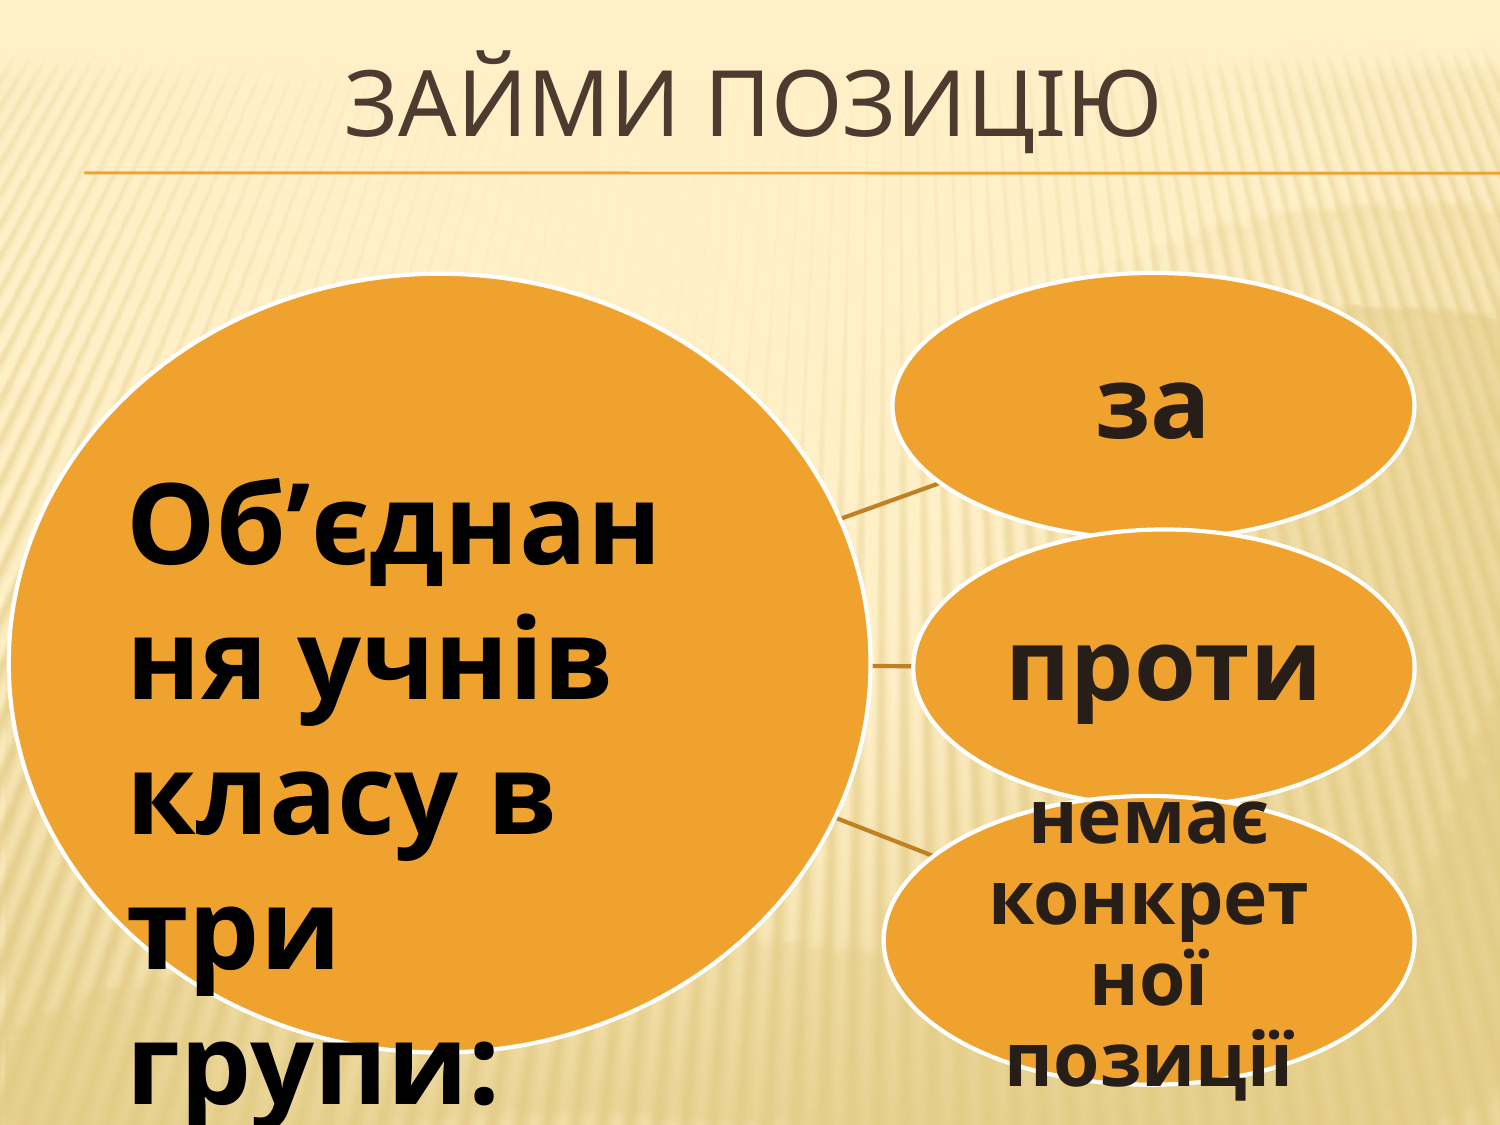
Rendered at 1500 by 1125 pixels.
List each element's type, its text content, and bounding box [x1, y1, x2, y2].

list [52, 278, 1415, 1059]
text_box Об’єднання учнів класу в три групи: [112, 1077, 727, 1125]
title Займи позицію [41, 30, 1467, 169]
